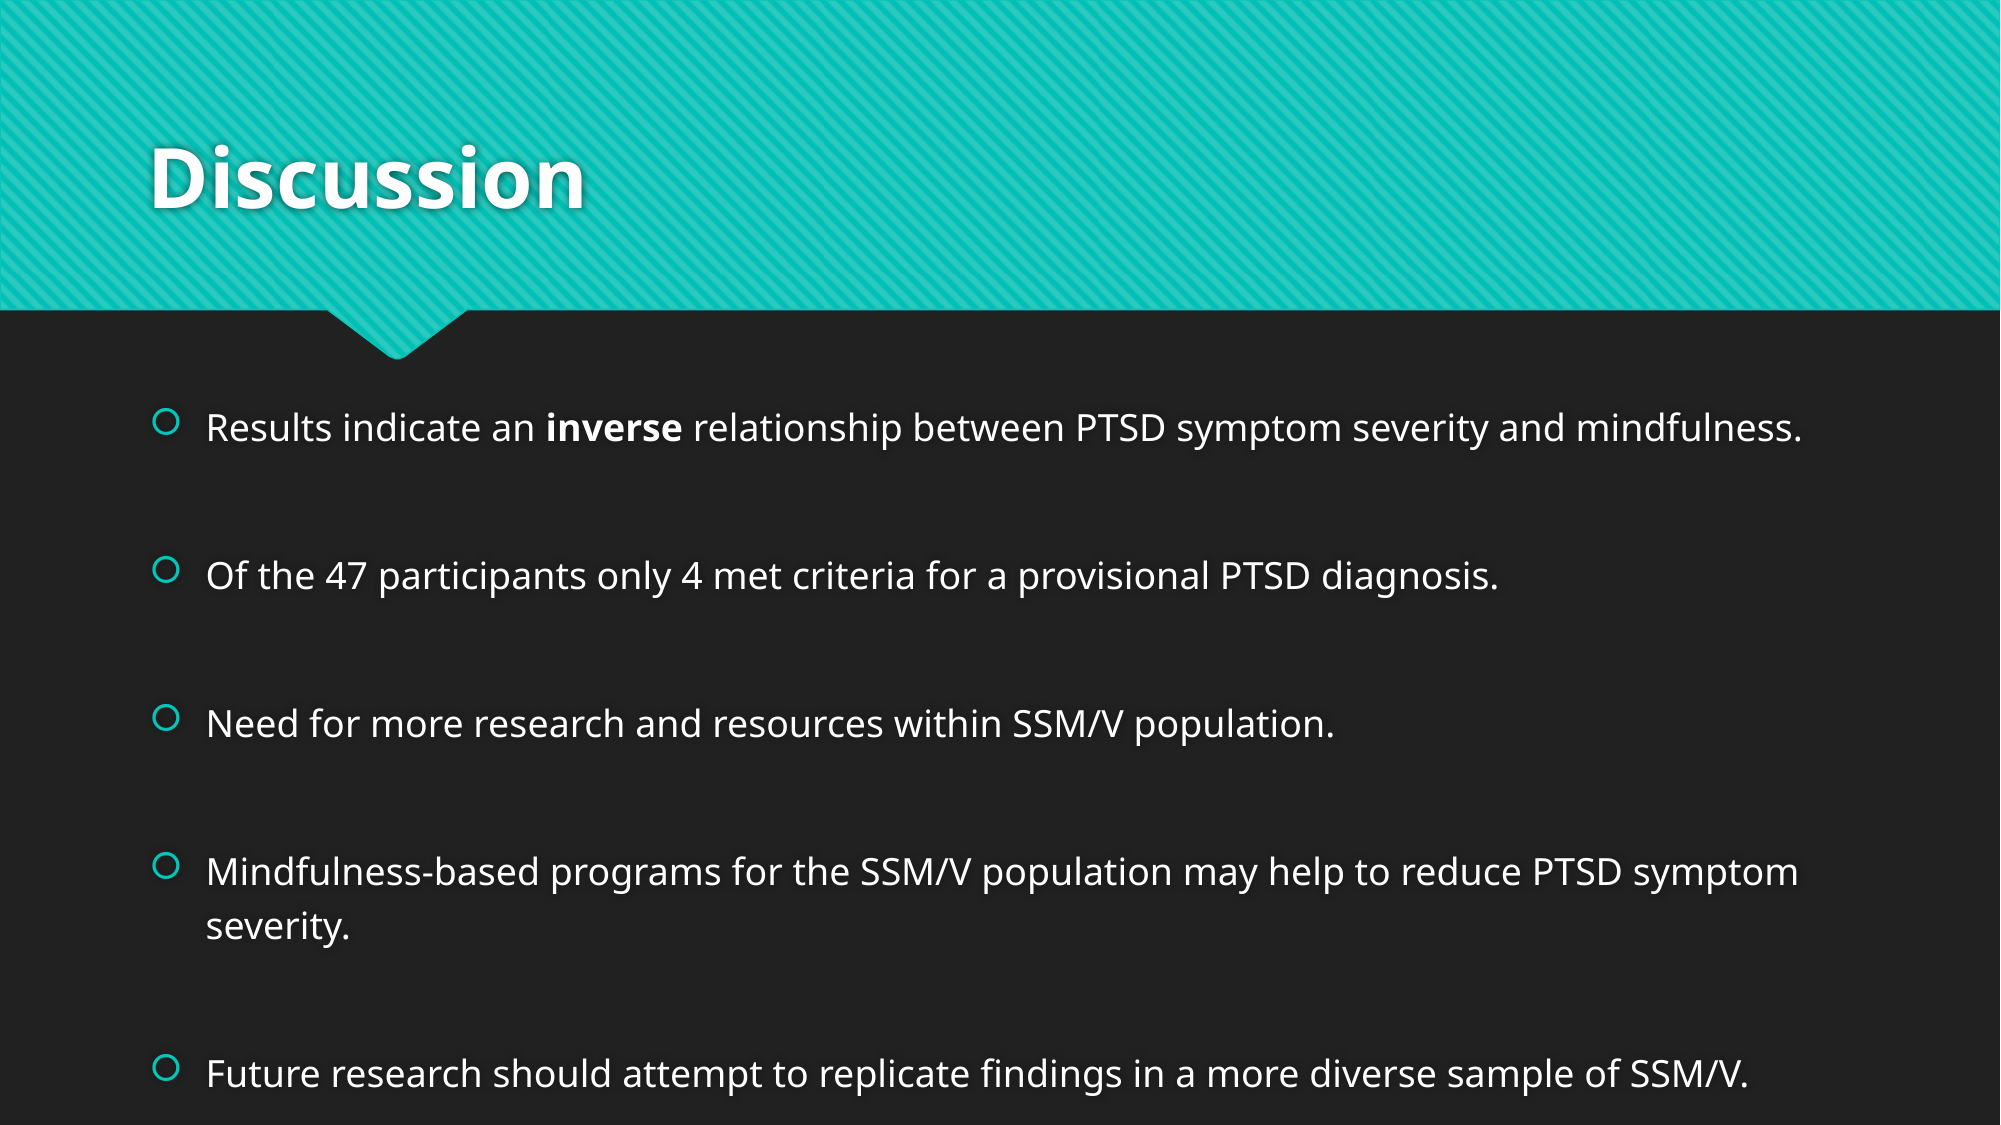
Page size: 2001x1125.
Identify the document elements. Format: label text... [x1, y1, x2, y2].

list Results indicate an inverse relationship between PTSD symptom severity and mindfulness. Of the 47 participants only 4 met criteria for a provisional PTSD diagnosis. Need for more research and resources within SSM/V population. Mindfulness-based programs for the SSM/V population may help to reduce PTSD symptom severity. Future research should attempt to replicate findings in a more diverse sample of SSM/V. [134, 364, 1866, 1125]
title Discussion [132, 73, 1868, 233]
